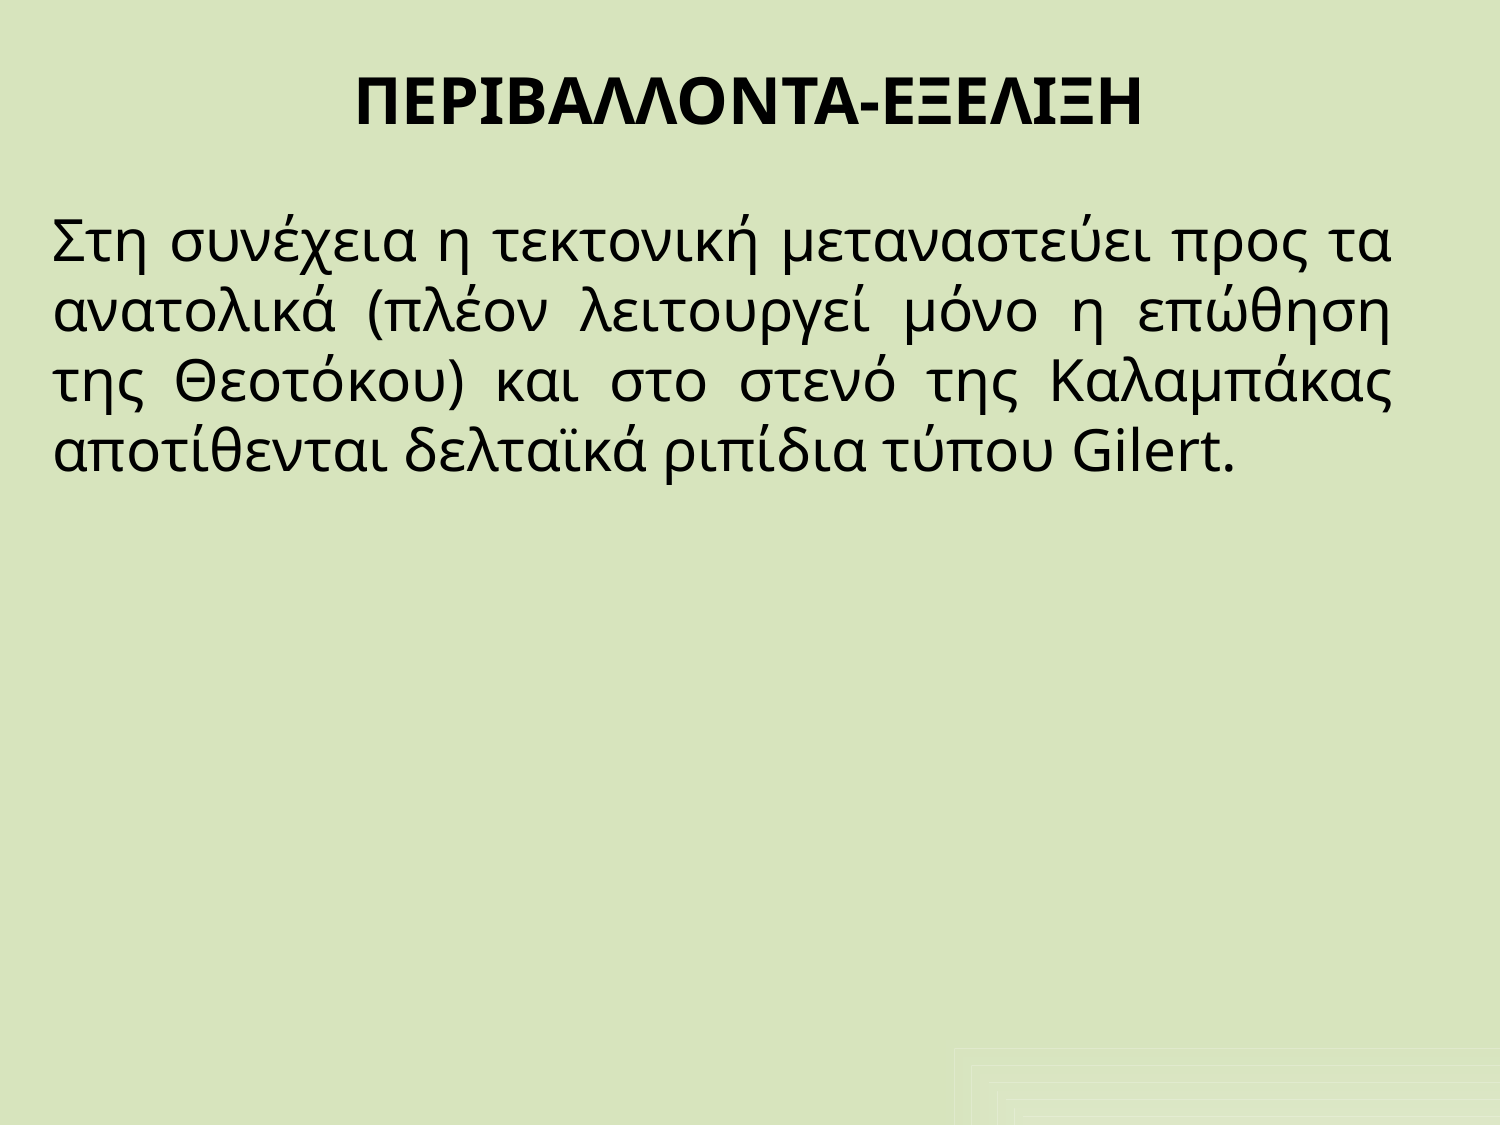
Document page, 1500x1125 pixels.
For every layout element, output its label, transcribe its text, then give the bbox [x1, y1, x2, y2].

title ΠΕΡΙΒΑΛΛΟΝΤΑ-ΕΞΕΛΙΞΗ [183, 66, 1317, 161]
text_box Στη συνέχεια η τεκτονική μεταναστεύει προς τα ανατολικά (πλέον λειτουργεί μόνο η επώθηση της Θεοτόκου) και στο στενό της Καλαμπάκας αποτίθενται δελταϊκά ριπίδια τύπου Gilert. [37, 196, 1408, 491]
